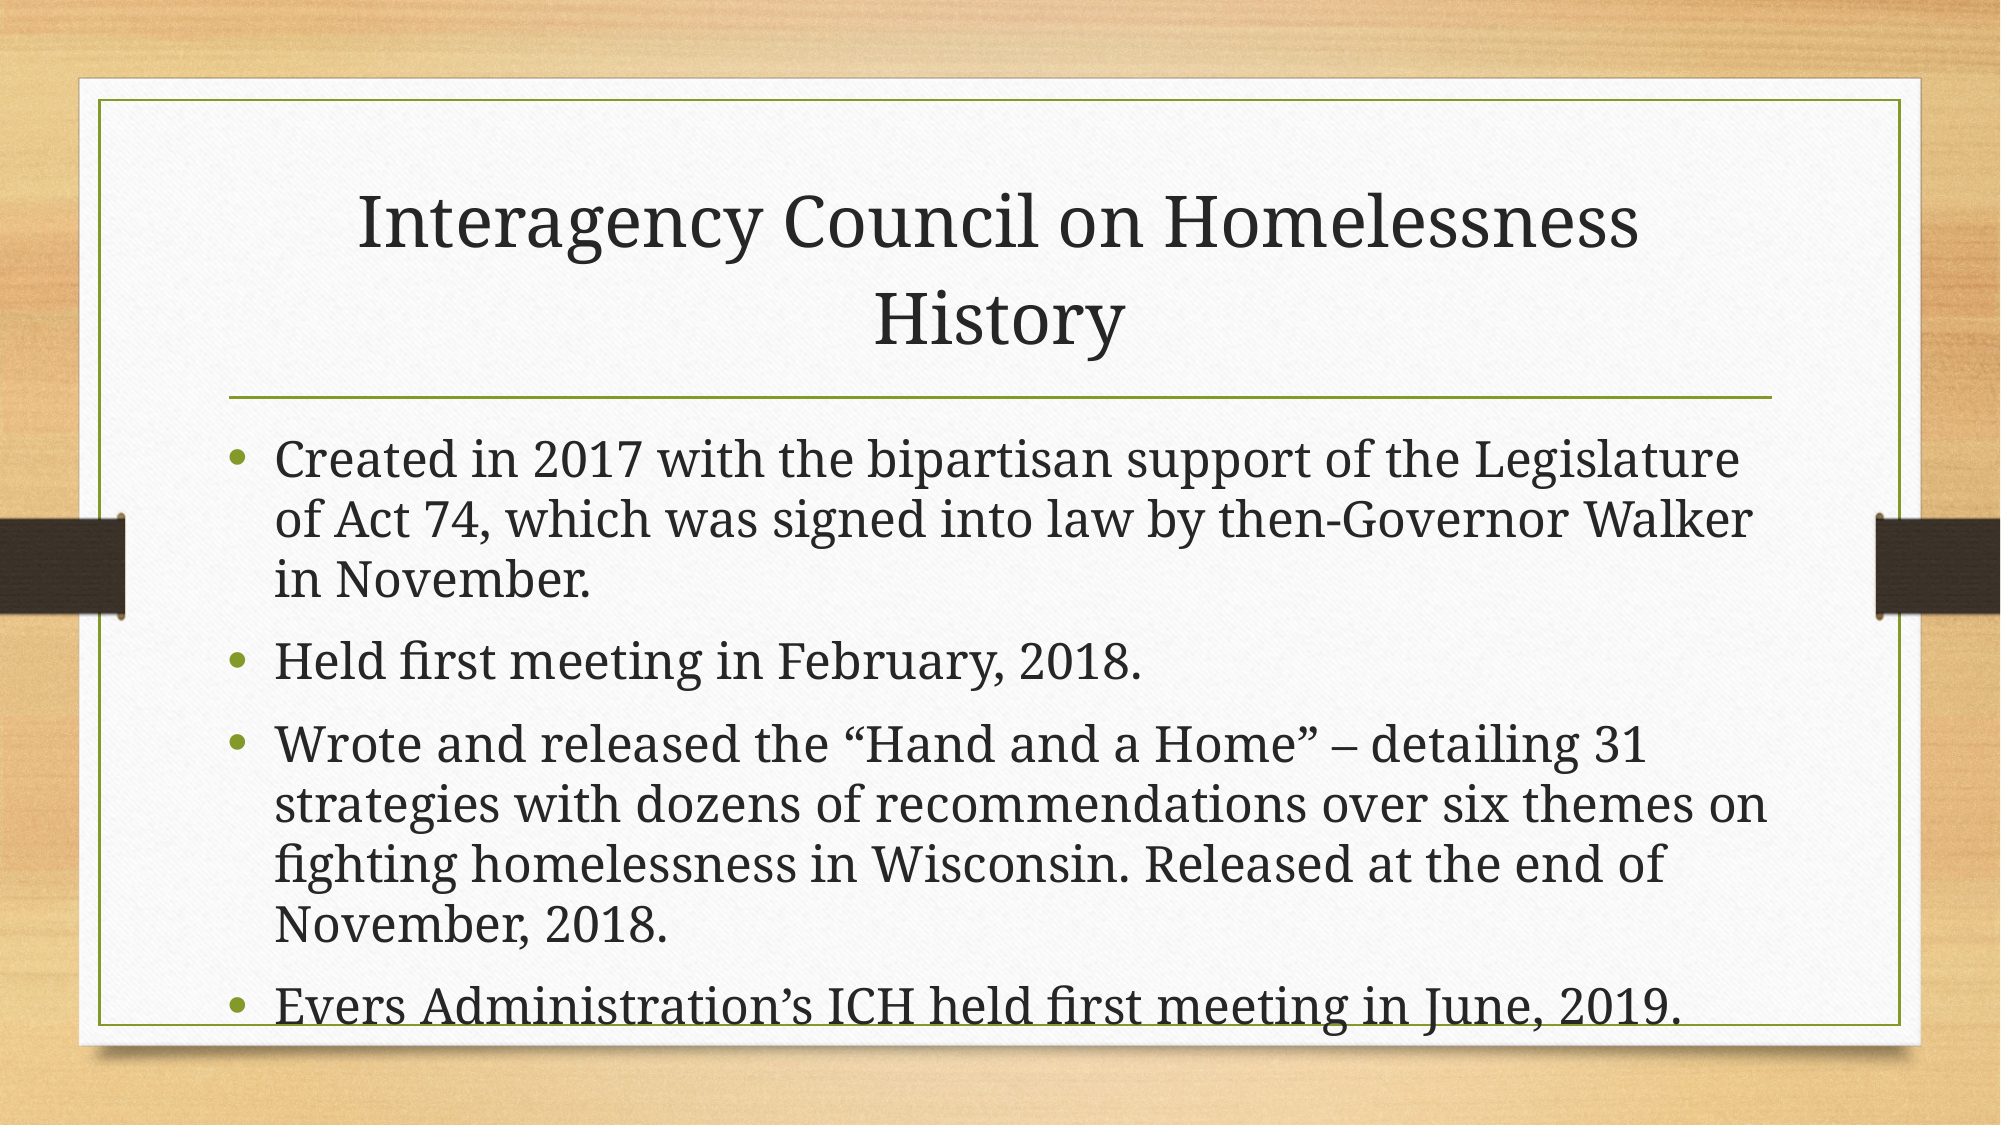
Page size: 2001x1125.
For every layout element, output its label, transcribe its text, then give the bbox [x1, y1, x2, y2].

list Created in 2017 with the bipartisan support of the Legislature of Act 74, which was signed into law by then-Governor Walker in November. Held first meeting in February, 2018. Wrote and released the “Hand and a Home” – detailing 31 strategies with dozens of recommendations over six themes on fighting homelessness in Wisconsin. Released at the end of November, 2018. Evers Administration’s ICH held first meeting in June, 2019. [212, 419, 1788, 964]
title Interagency Council on Homelessness History [212, 161, 1788, 375]
picture [0, 0, 2001, 1125]
